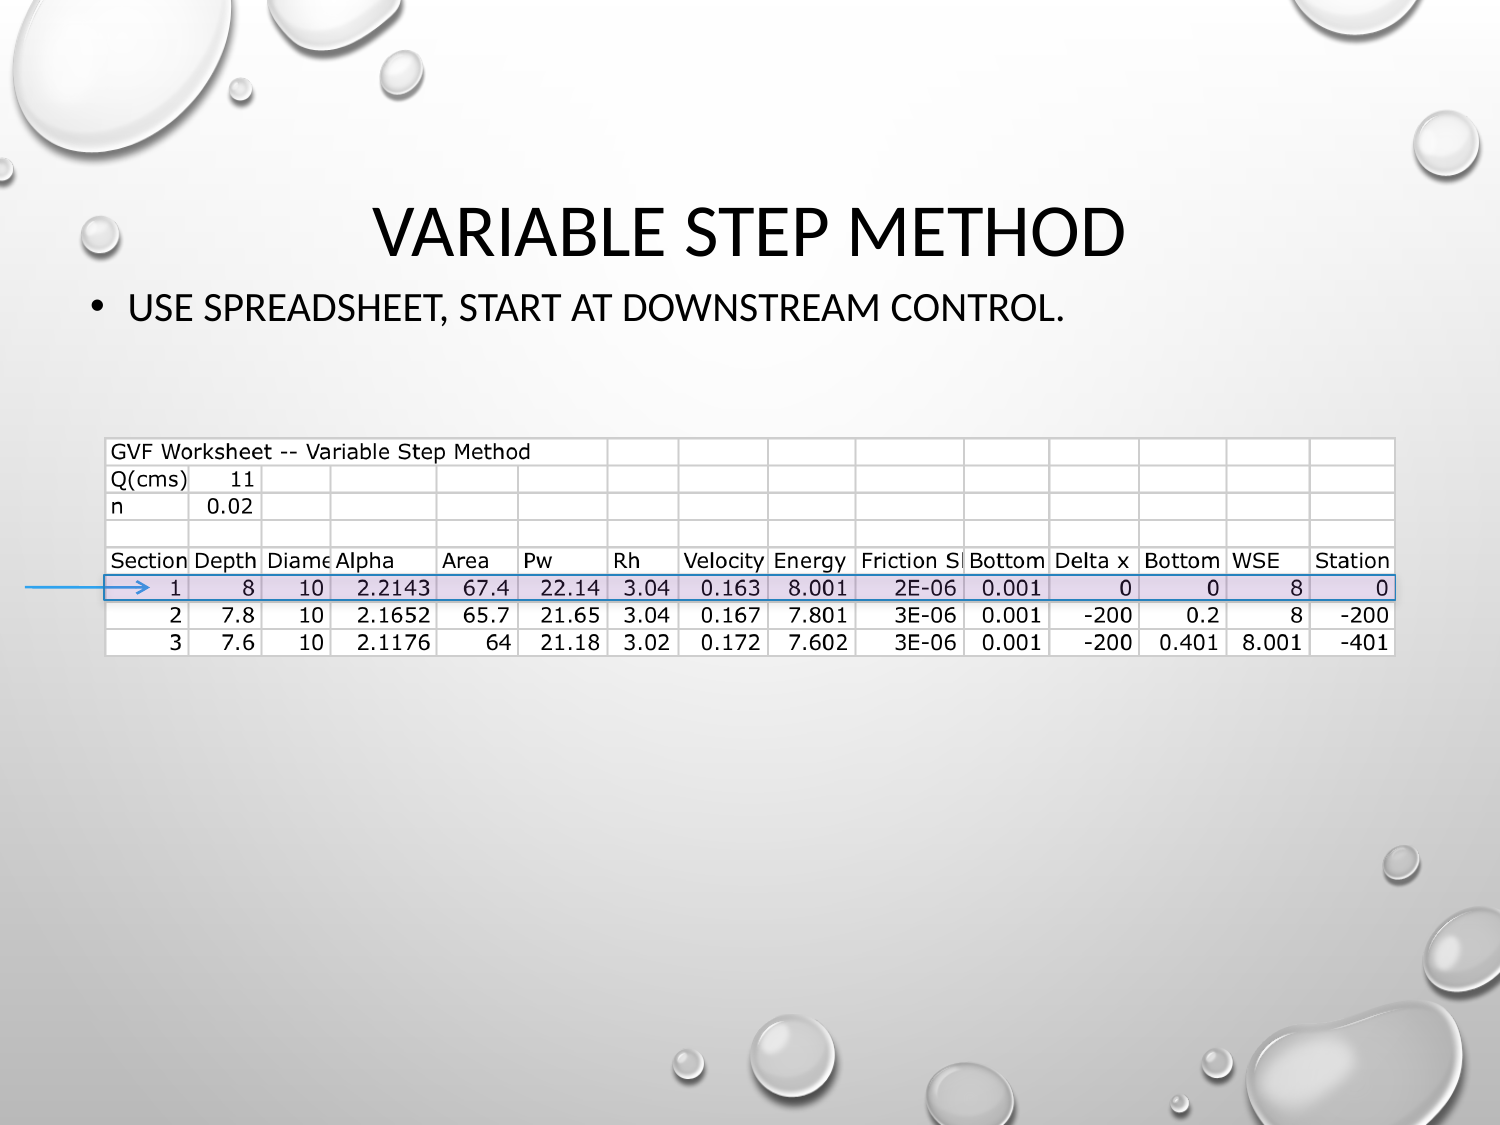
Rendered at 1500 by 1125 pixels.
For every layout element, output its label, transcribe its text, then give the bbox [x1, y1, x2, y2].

title Variable Step Method [112, 101, 1388, 364]
list Use spreadsheet, start at downstream control. [75, 597, 1325, 1050]
list Use spreadsheet, start at downstream control. [75, 262, 1325, 586]
picture [0, 0, 1500, 1125]
